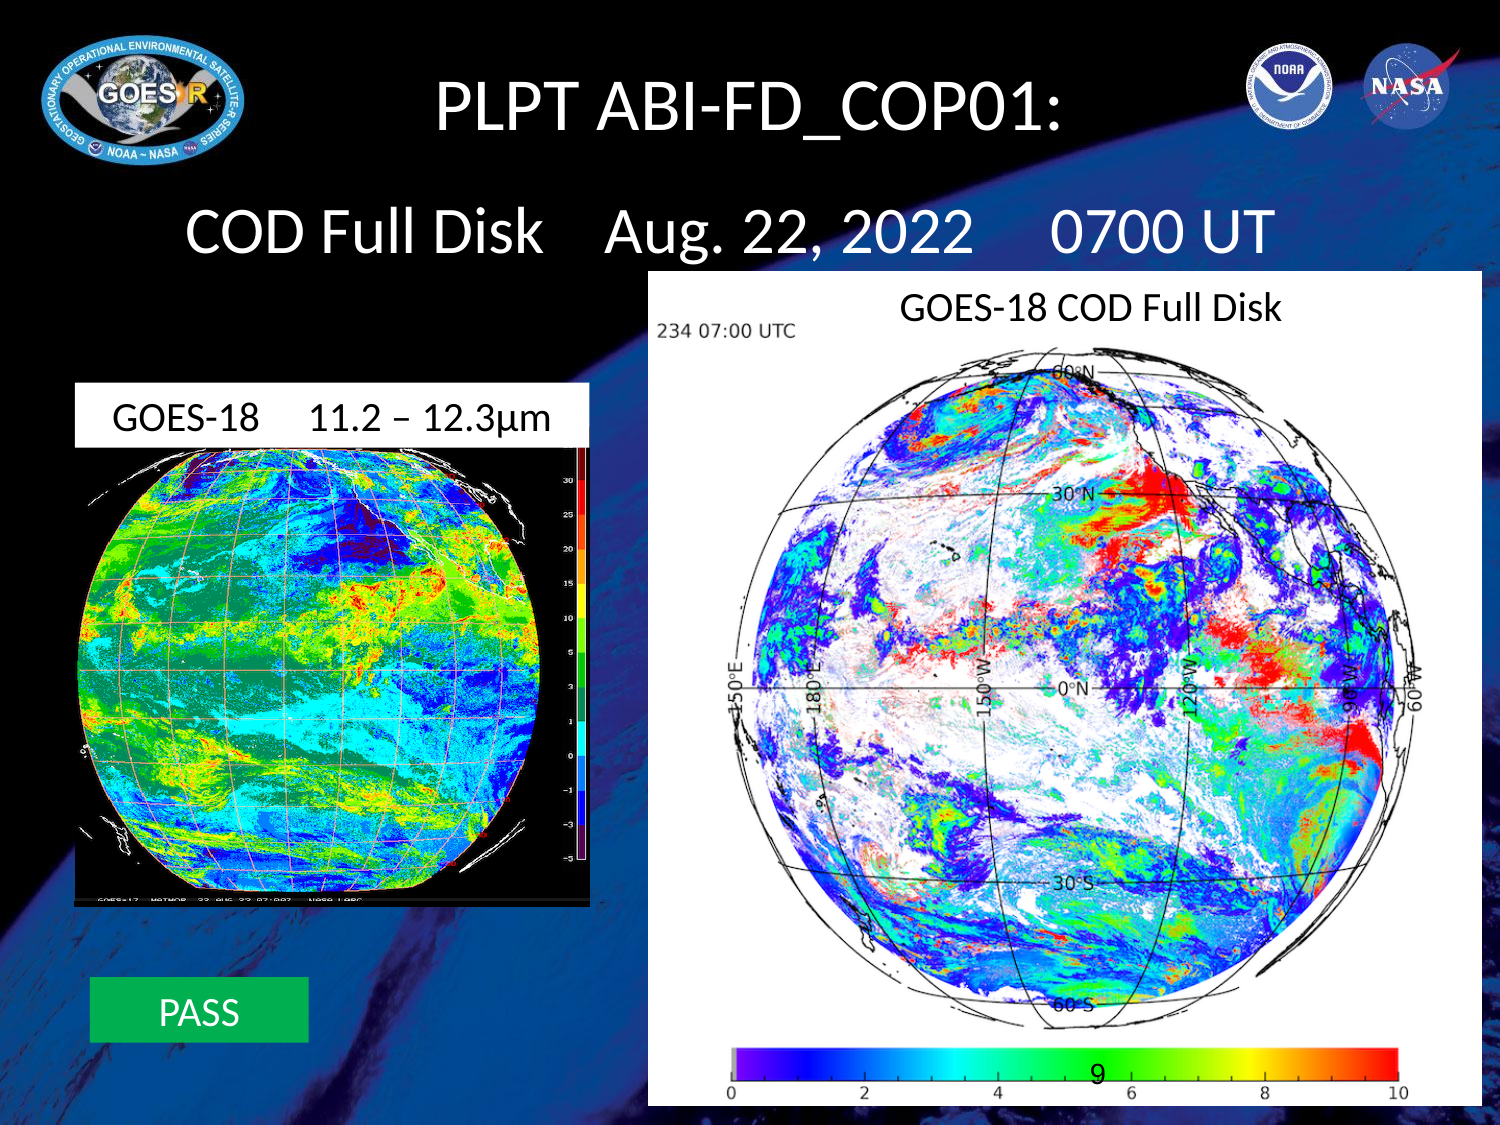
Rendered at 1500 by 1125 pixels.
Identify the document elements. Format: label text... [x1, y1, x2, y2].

picture [0, 0, 1500, 1125]
title PLPT ABI-FD_COP01: [75, 6, 1425, 195]
text_box PASS [89, 977, 309, 1043]
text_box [74, 427, 590, 920]
text_box COD Full Disk Aug. 22, 2022 0700 UT [120, 172, 1308, 274]
text_box GOES-18 11.2 – 12.3µm [74, 382, 590, 427]
